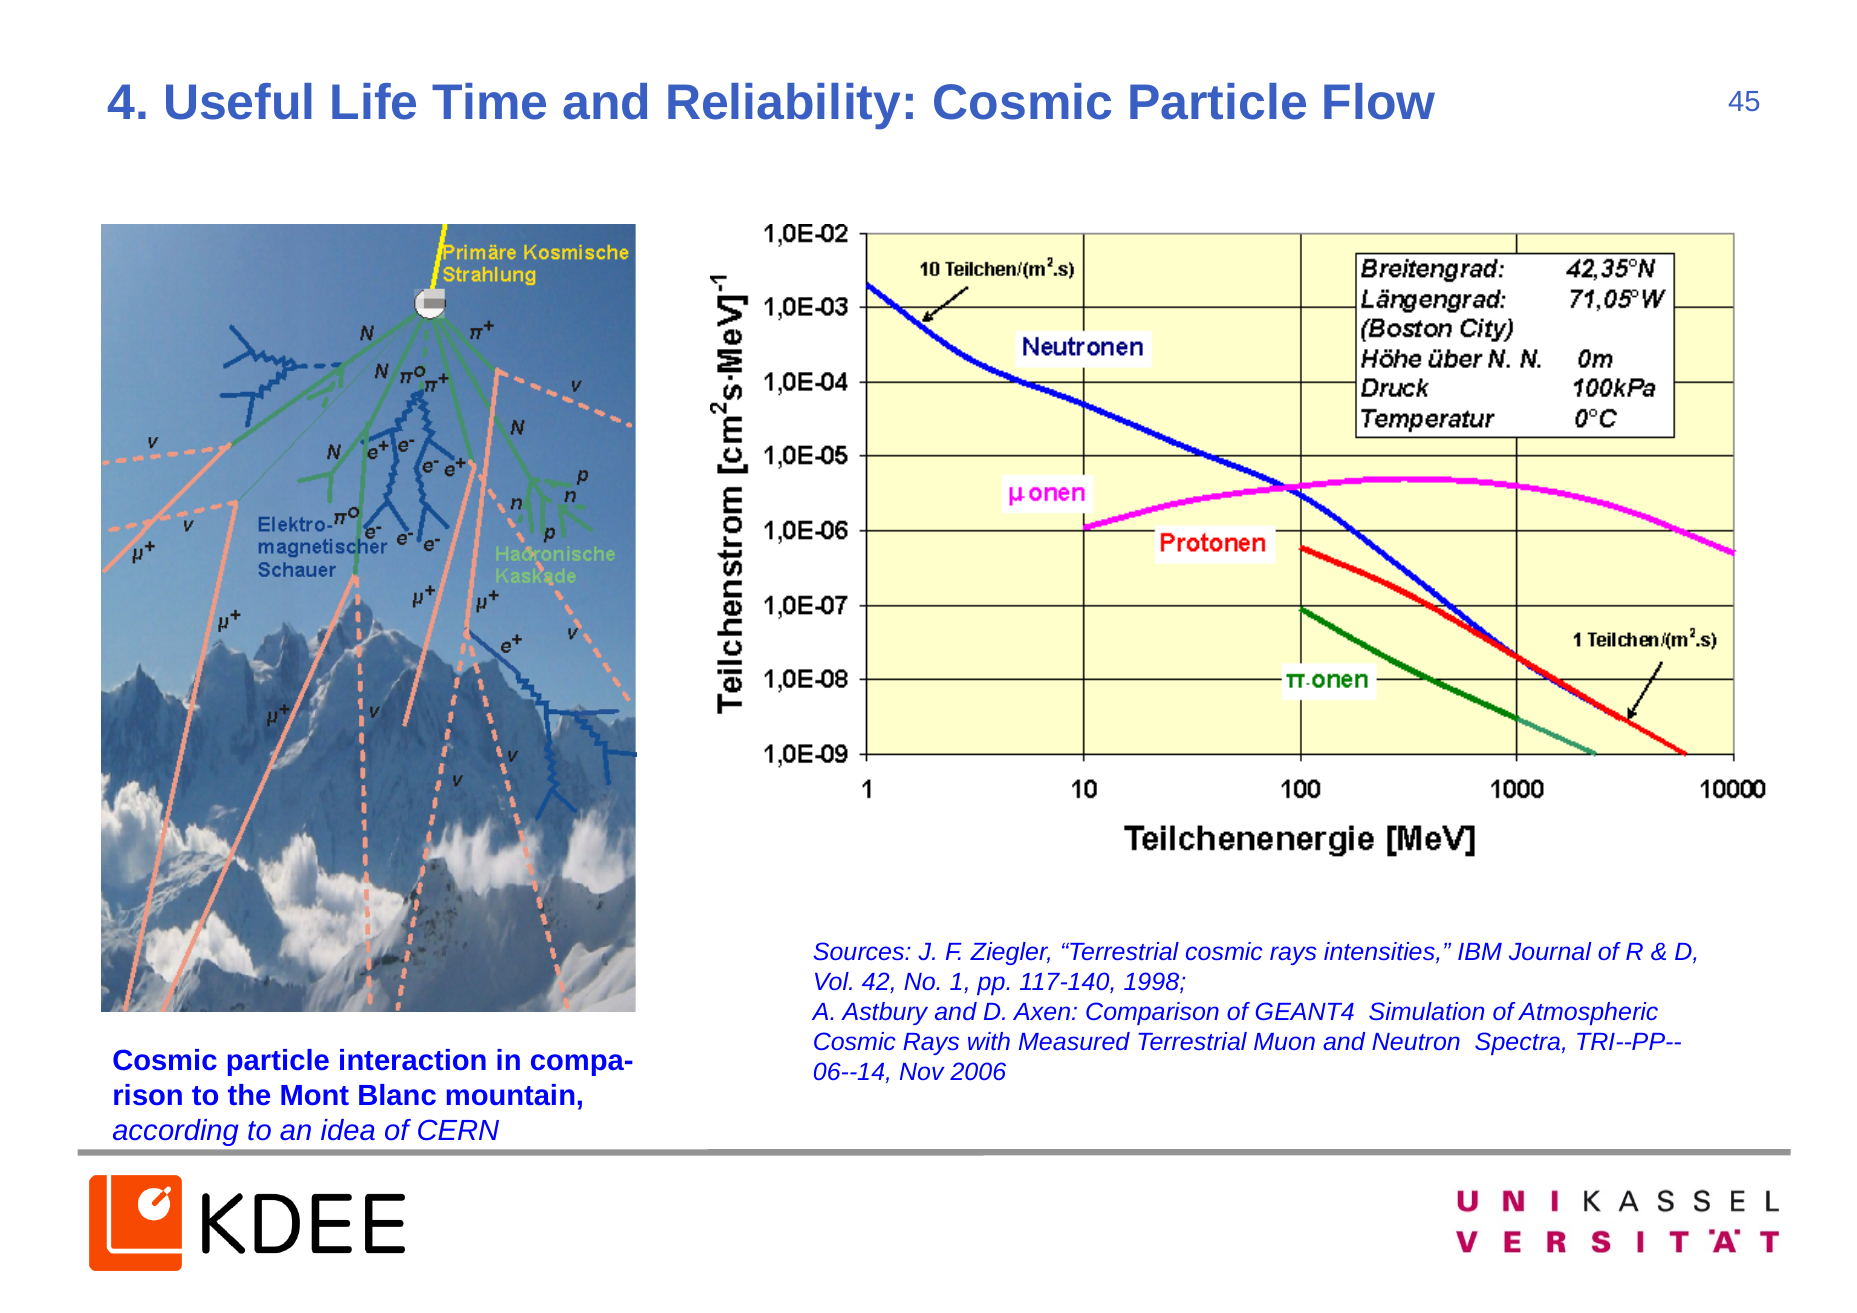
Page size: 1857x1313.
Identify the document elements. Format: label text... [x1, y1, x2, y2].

picture [710, 224, 1767, 858]
text_box Sources: J. F. Ziegler, “Terrestrial cosmic rays intensities,” IBM Journal of R & D, Vol. 42, No. 1, pp. 117-140, 1998; A. Astbury and D. Axen: Comparison of GEANT4 Simulation of Atmospheric Cosmic Rays with Measured Terrestrial Muon and Neutron Spectra, TRI--PP--06--14, Nov 2006 [798, 928, 1727, 1093]
picture [89, 1175, 405, 1271]
title 4. Useful Life Time and Reliability: Cosmic Particle Flow [89, 37, 1575, 163]
picture [1447, 1175, 1786, 1253]
text_box Cosmic particle interaction in compa-rison to the Mont Blanc mountain, according to an idea of CERN [97, 1034, 692, 1154]
picture [100, 224, 638, 1012]
